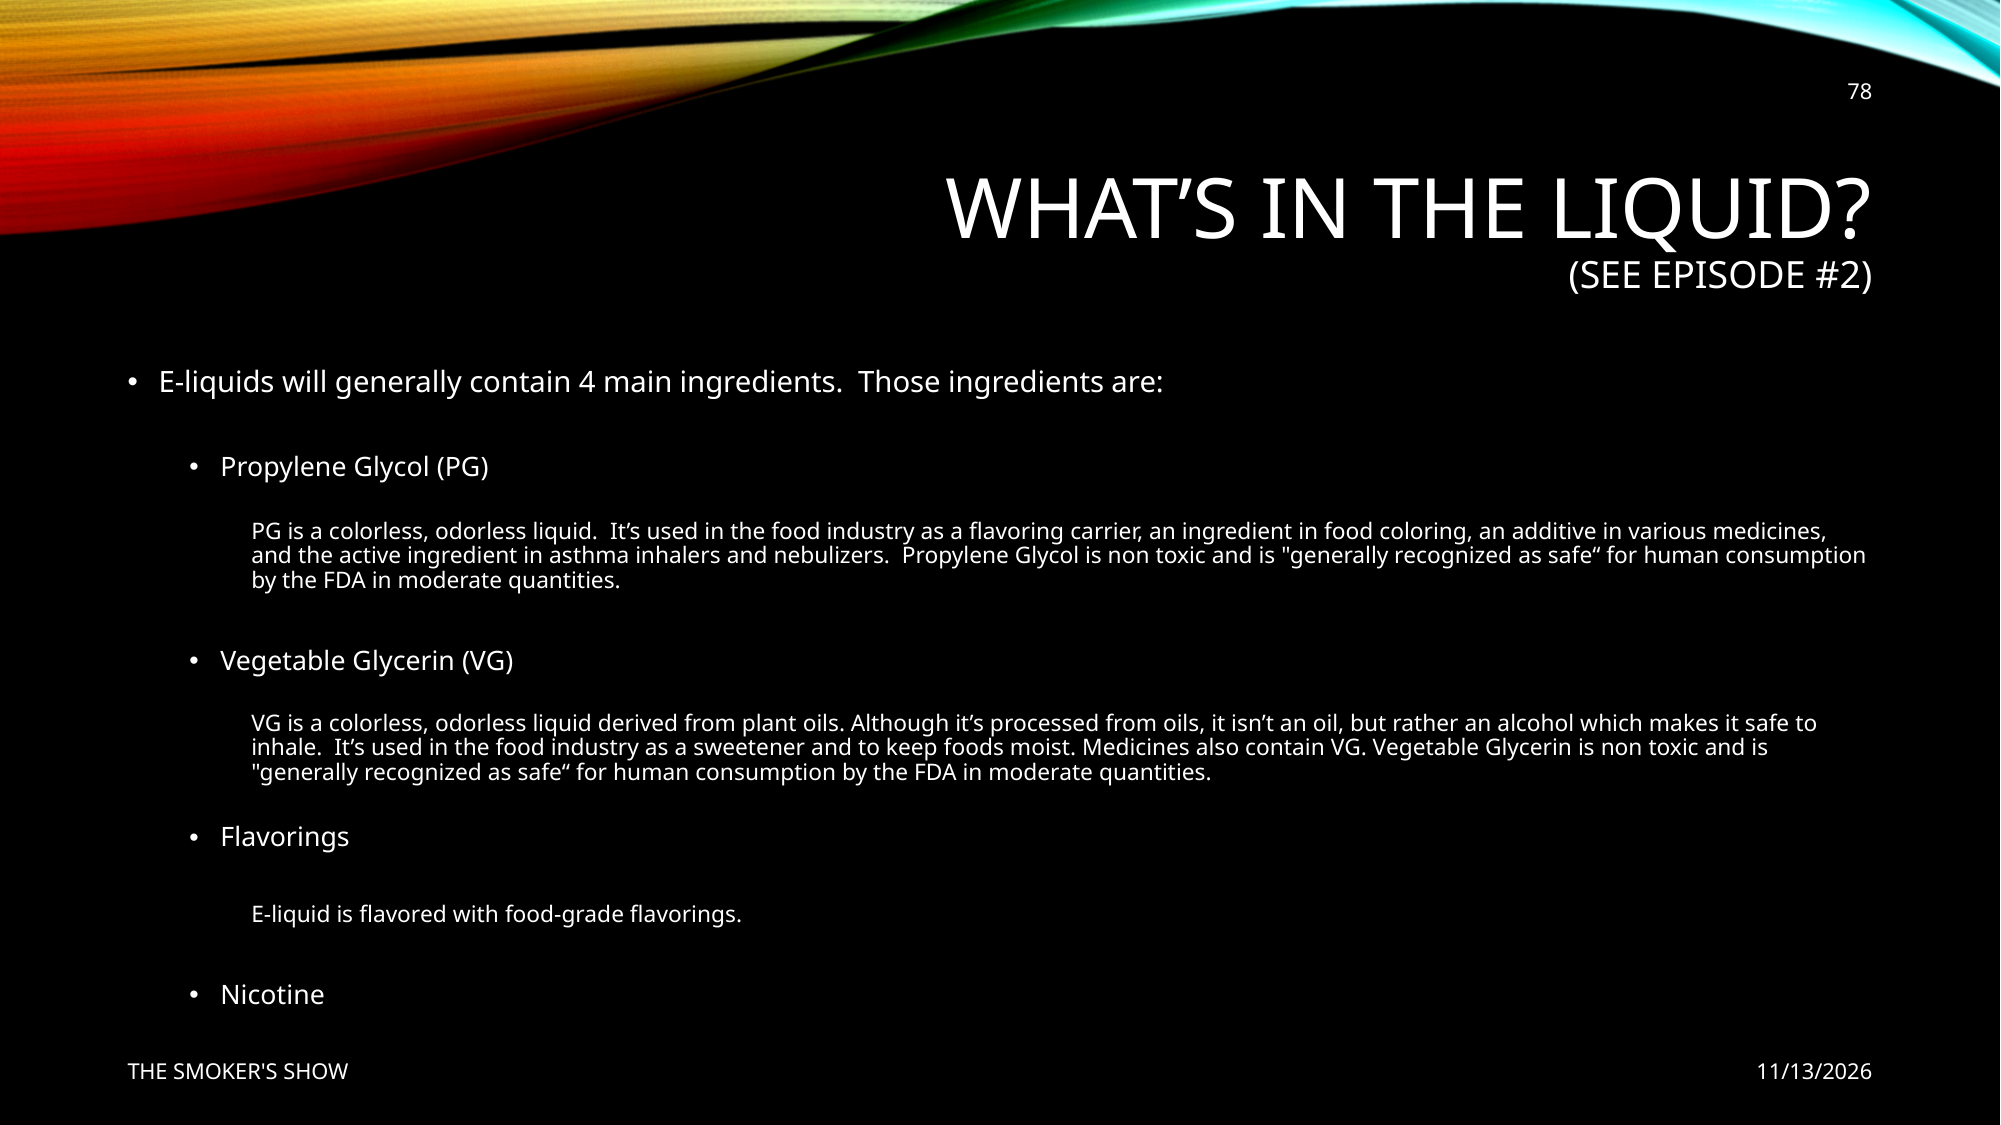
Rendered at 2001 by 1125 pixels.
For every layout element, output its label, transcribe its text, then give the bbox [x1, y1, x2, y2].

picture [0, 0, 2000, 237]
footer THE SMOKER'S SHOW [112, 1042, 1388, 1103]
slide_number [1410, 1042, 1888, 1103]
slide_number 78 [1437, 62, 1888, 123]
title What’s in the liquid? (See Episode #2) [474, 125, 1888, 338]
list E-liquids will generally contain 4 main ingredients. Those ingredients are: Propylene Glycol (PG) PG is a colorless, odorless liquid. It’s used in the food industry as a flavoring carrier, an ingredient in food coloring, an additive in various medicines, and the active ingredient in asthma inhalers and nebulizers. Propylene Glycol is non toxic and is "generally recognized as safe“ for human consumption by the FDA in moderate quantities. Vegetable Glycerin (VG) VG is a colorless, odorless liquid derived from plant oils. Although it’s processed from oils, it isn’t an oil, but rather an alcohol which makes it safe to inhale. It’s used in the food industry as a sweetener and to keep foods moist. Medicines also contain VG. Vegetable Glycerin is non toxic and is "generally recognized as safe“ for human consumption by the FDA in moderate quantities. Flavorings E-liquid is flavored with food-grade flavorings. Nicotine [112, 360, 1888, 1021]
